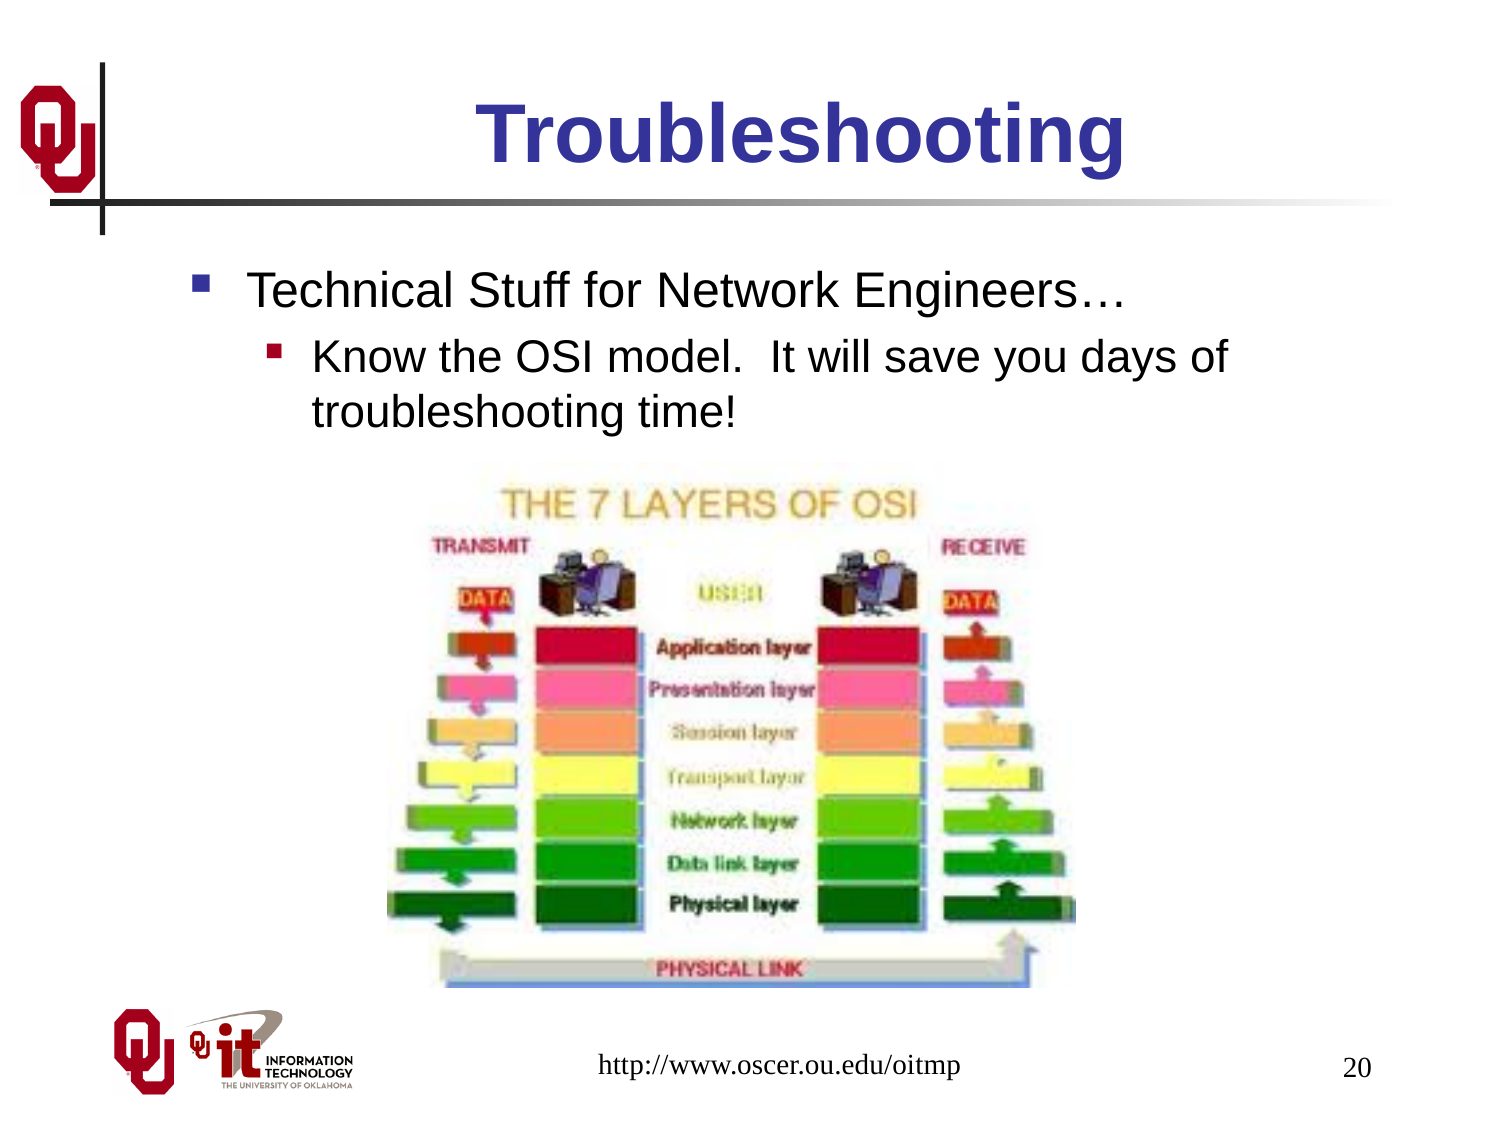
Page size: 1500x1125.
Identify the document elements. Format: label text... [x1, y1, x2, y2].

picture [18, 83, 97, 196]
slide_number 20 [1174, 1015, 1388, 1091]
text_box Technical Stuff for Network Engineers… Know the OSI model. It will save you days of troubleshooting time! [174, 249, 1250, 701]
picture [112, 999, 363, 1099]
footer http://www.oscer.ou.edu/oitmp [349, 1012, 1210, 1088]
title Troubleshooting [162, 75, 1441, 187]
picture [387, 462, 1077, 988]
